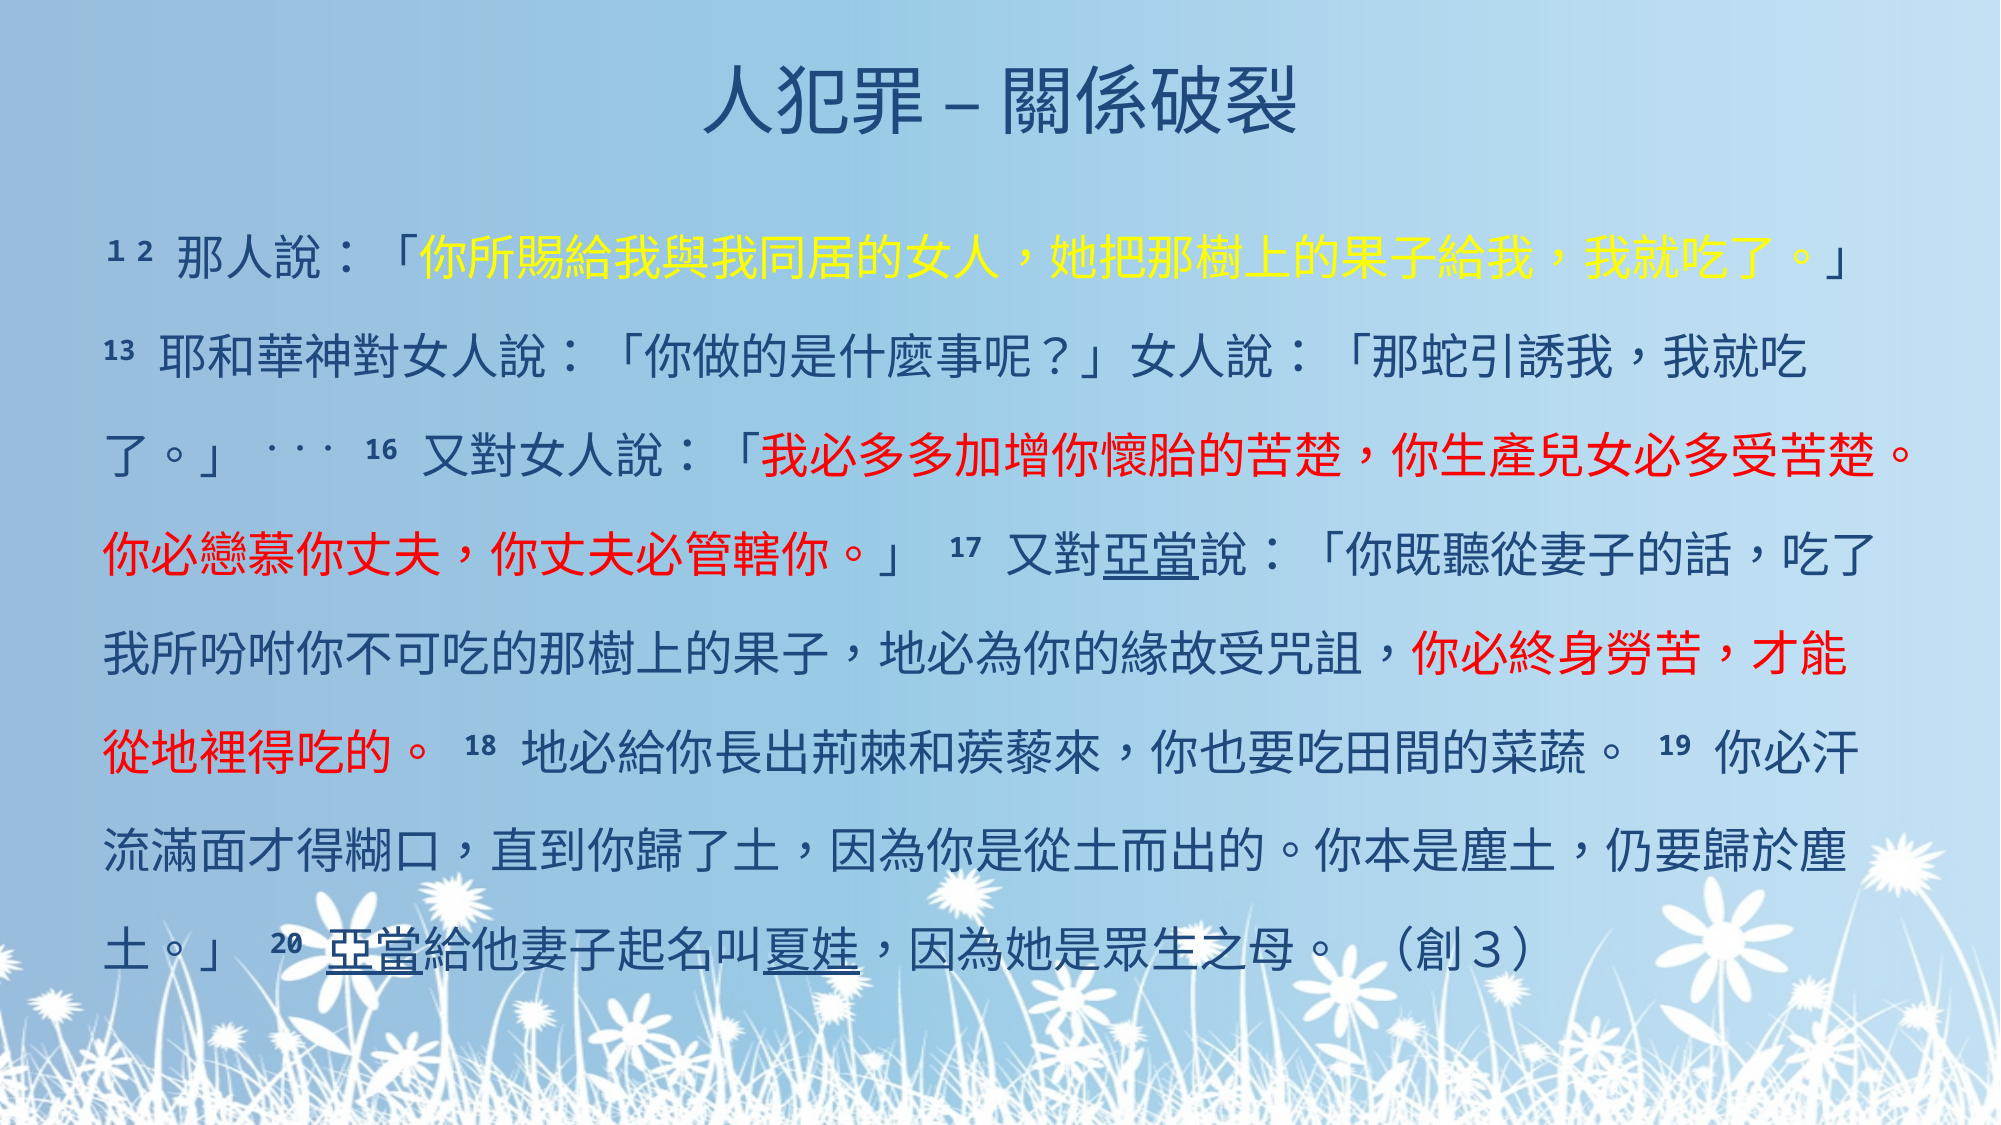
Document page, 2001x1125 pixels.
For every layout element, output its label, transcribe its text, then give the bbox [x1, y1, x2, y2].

list １2 那人說：「你所賜給我與我同居的女人，她把那樹上的果子給我，我就吃了。」 13 耶和華神對女人說：「你做的是什麼事呢？」女人說：「那蛇引誘我，我就吃了。」 ．．． 16 又對女人說：「我必多多加增你懷胎的苦楚，你生產兒女必多受苦楚。你必戀慕你丈夫，你丈夫必管轄你。」 17 又對亞當說：「你既聽從妻子的話，吃了我所吩咐你不可吃的那樹上的果子，地必為你的緣故受咒詛，你必終身勞苦，才能從地裡得吃的。 18 地必給你長出荊棘和蒺藜來，你也要吃田間的菜蔬。 19 你必汗流滿面才得糊口，直到你歸了土，因為你是從土而出的。你本是塵土，仍要歸於塵土。」 20 亞當給他妻子起名叫夏娃，因為她是眾生之母。 （創３） [87, 179, 1900, 1078]
title 人犯罪 – 關係破裂 [99, 23, 1900, 175]
